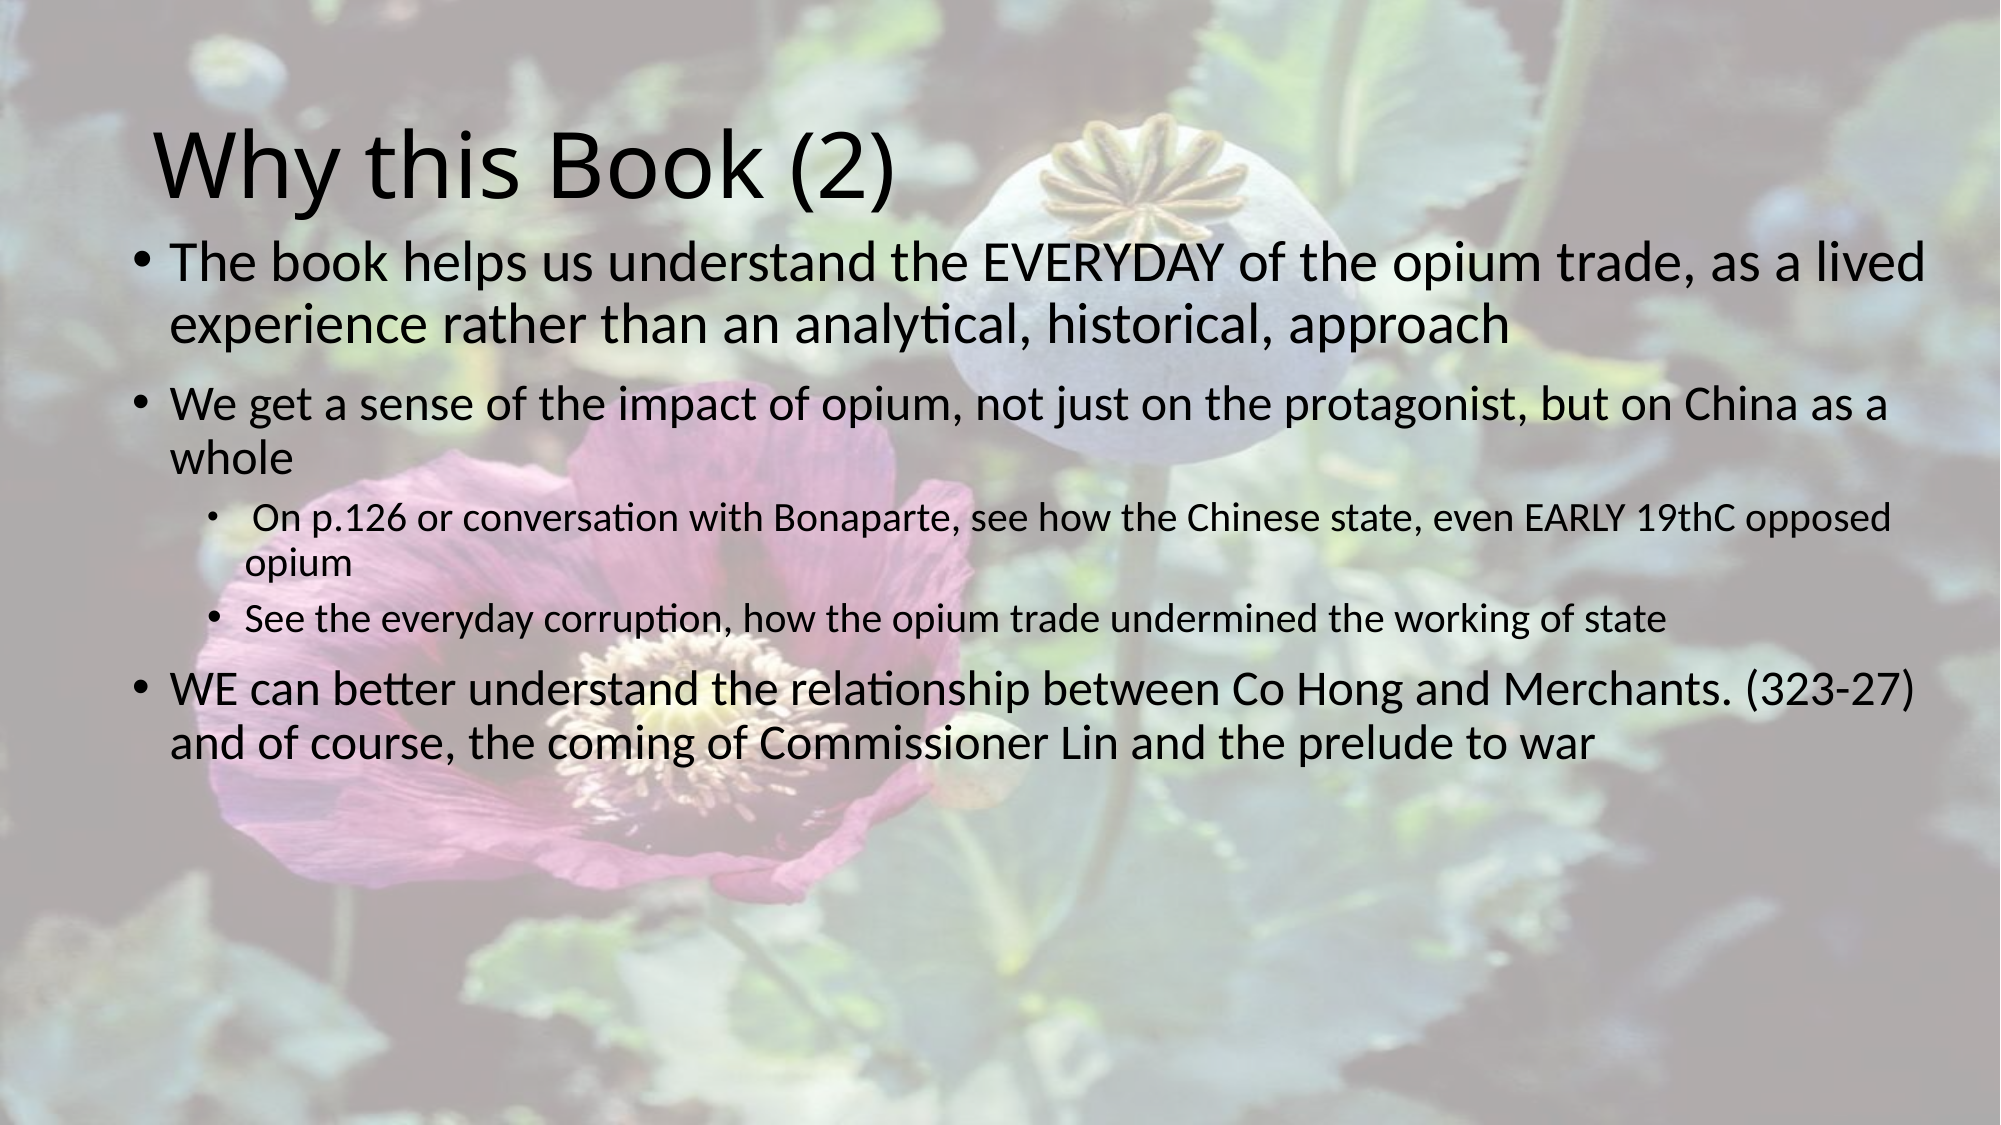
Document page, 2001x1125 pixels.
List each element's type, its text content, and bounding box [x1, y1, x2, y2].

title Why this Book (2) [137, 59, 1863, 223]
list The book helps us understand the EVERYDAY of the opium trade, as a lived experience rather than an analytical, historical, approach We get a sense of the impact of opium, not just on the protagonist, but on China as a whole On p.126 or conversation with Bonaparte, see how the Chinese state, even EARLY 19thC opposed opium See the everyday corruption, how the opium trade undermined the working of state WE can better understand the relationship between Co Hong and Merchants. (323-27) and of course, the coming of Commissioner Lin and the prelude to war [117, 223, 1963, 971]
